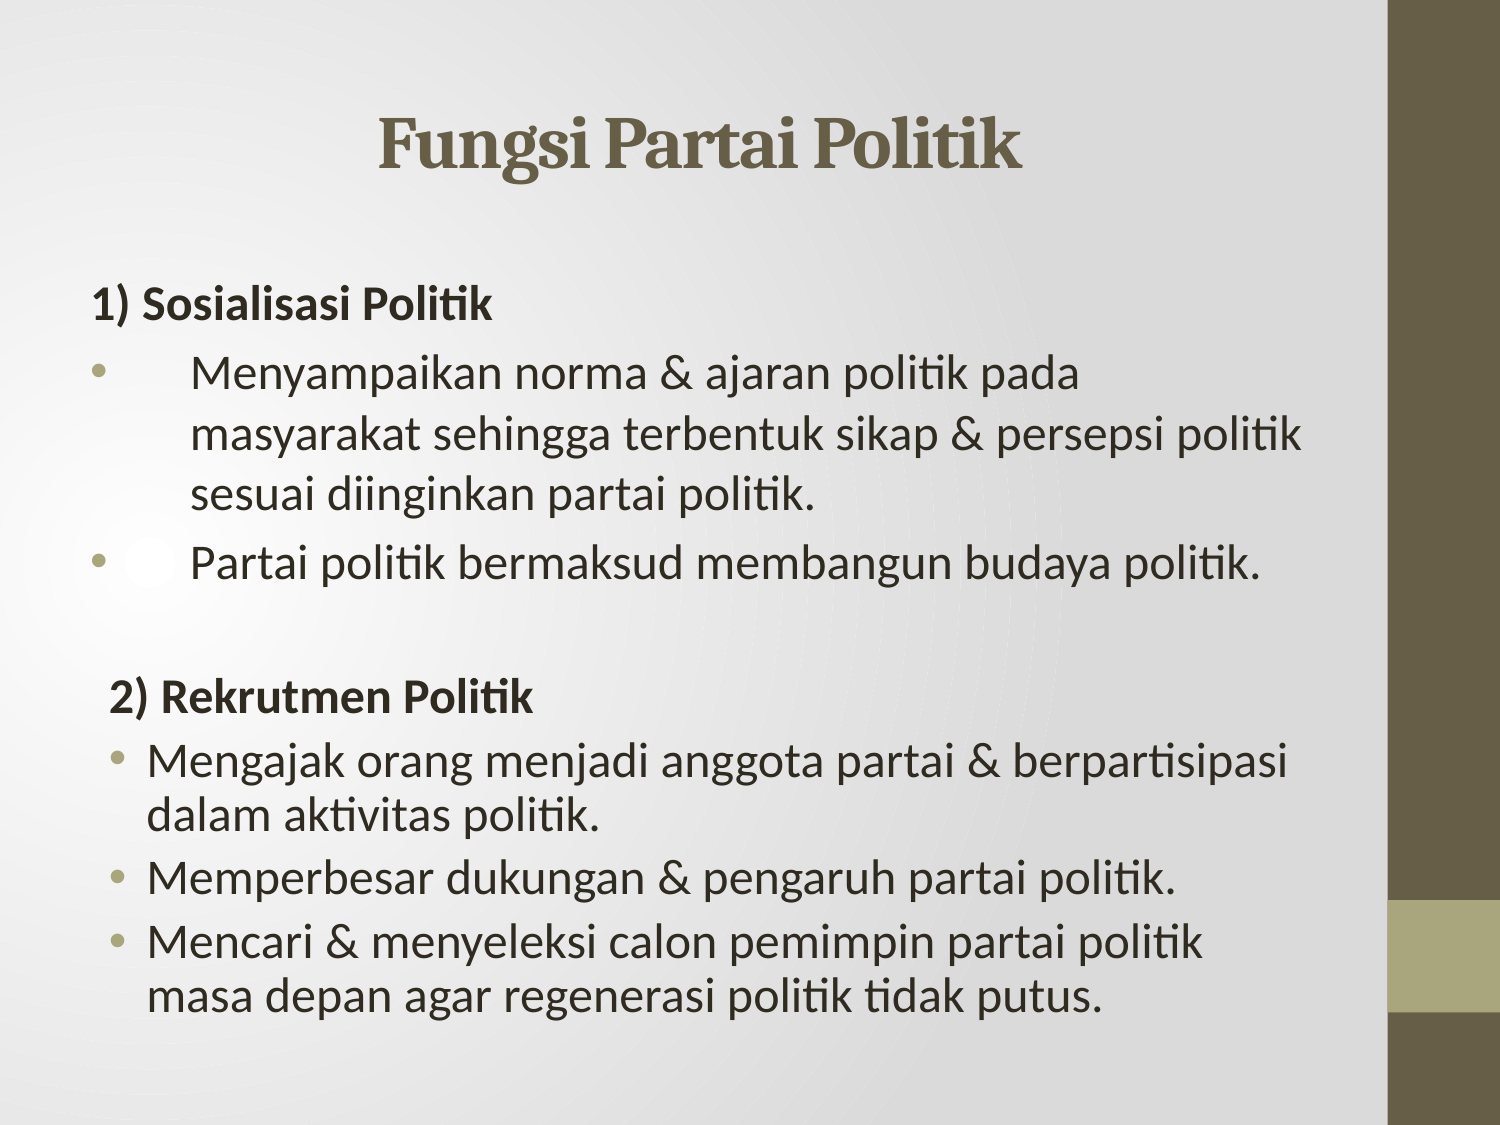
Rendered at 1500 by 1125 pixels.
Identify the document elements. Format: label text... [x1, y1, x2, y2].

list 1) Sosialisasi Politik Menyampaikan norma & ajaran politik pada masyarakat sehingga terbentuk sikap & persepsi politik sesuai diinginkan partai politik. Partai politik bermaksud membangun budaya politik. 2) Rekrutmen Politik Mengajak orang menjadi anggota partai & berpartisipasi dalam aktivitas politik. Memperbesar dukungan & pengaruh partai politik. Mencari & menyeleksi calon pemimpin partai politik masa depan agar regenerasi politik tidak putus. [75, 262, 1325, 1100]
title Fungsi Partai Politik [75, 45, 1325, 233]
